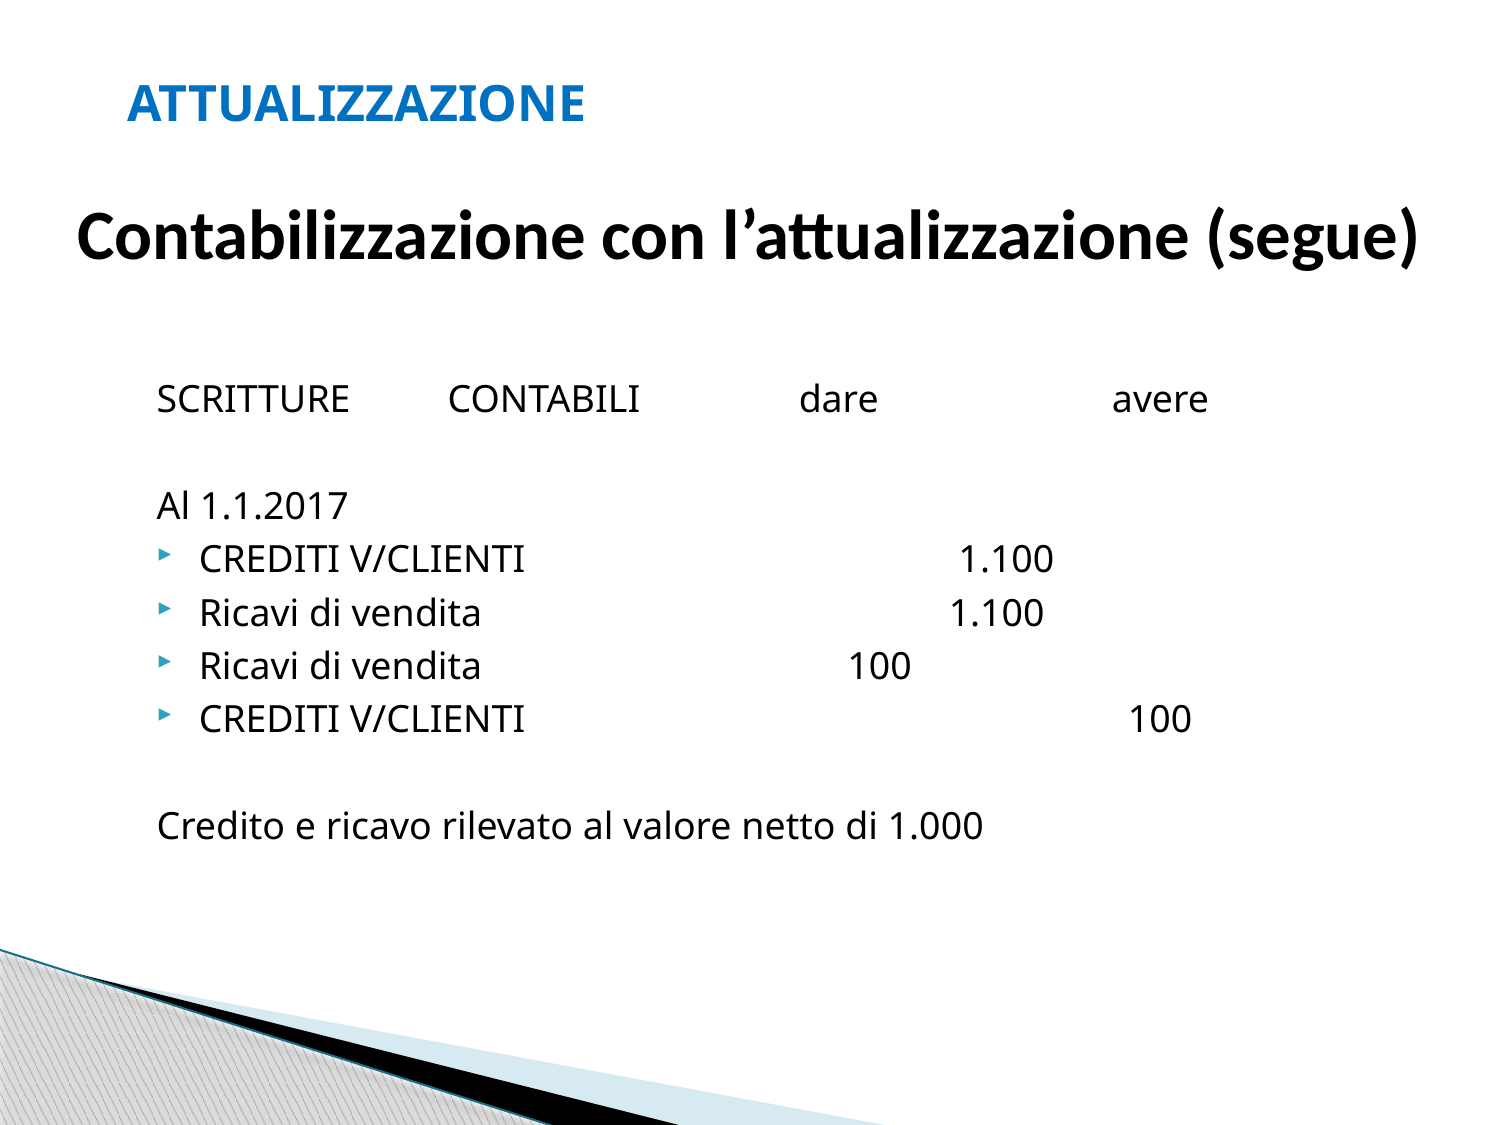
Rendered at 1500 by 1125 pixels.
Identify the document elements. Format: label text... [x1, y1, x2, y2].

text_box ATTUALIZZAZIONE [112, 30, 1152, 111]
text_box Contabilizzazione con l’attualizzazione (segue) [0, 137, 1500, 325]
list SCRITTURE CONTABILI dare avere Al 1.1.2017 CREDITI V/CLIENTI 1.100 Ricavi di vendita 1.100 Ricavi di vendita 100 CREDITI V/CLIENTI 100 Credito e ricavo rilevato al valore netto di 1.000 [123, 314, 1424, 1071]
